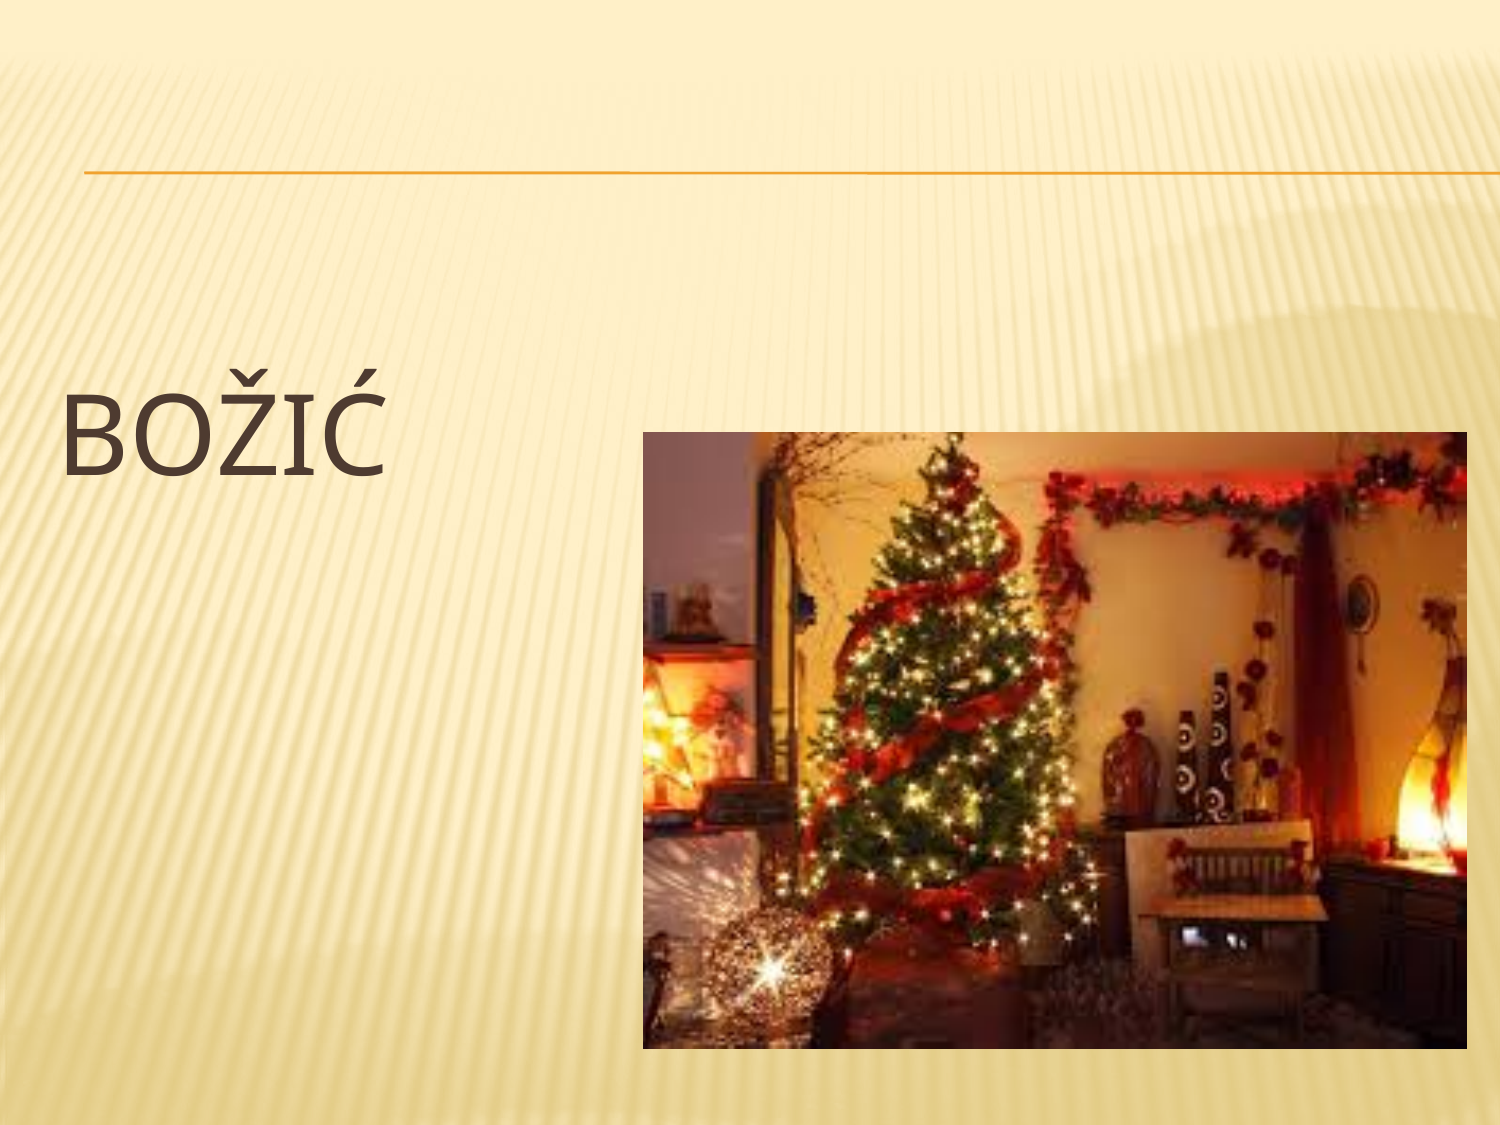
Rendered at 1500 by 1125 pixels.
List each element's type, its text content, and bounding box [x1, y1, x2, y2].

picture [643, 432, 1467, 1049]
title BOŽIĆ [41, 361, 1467, 500]
